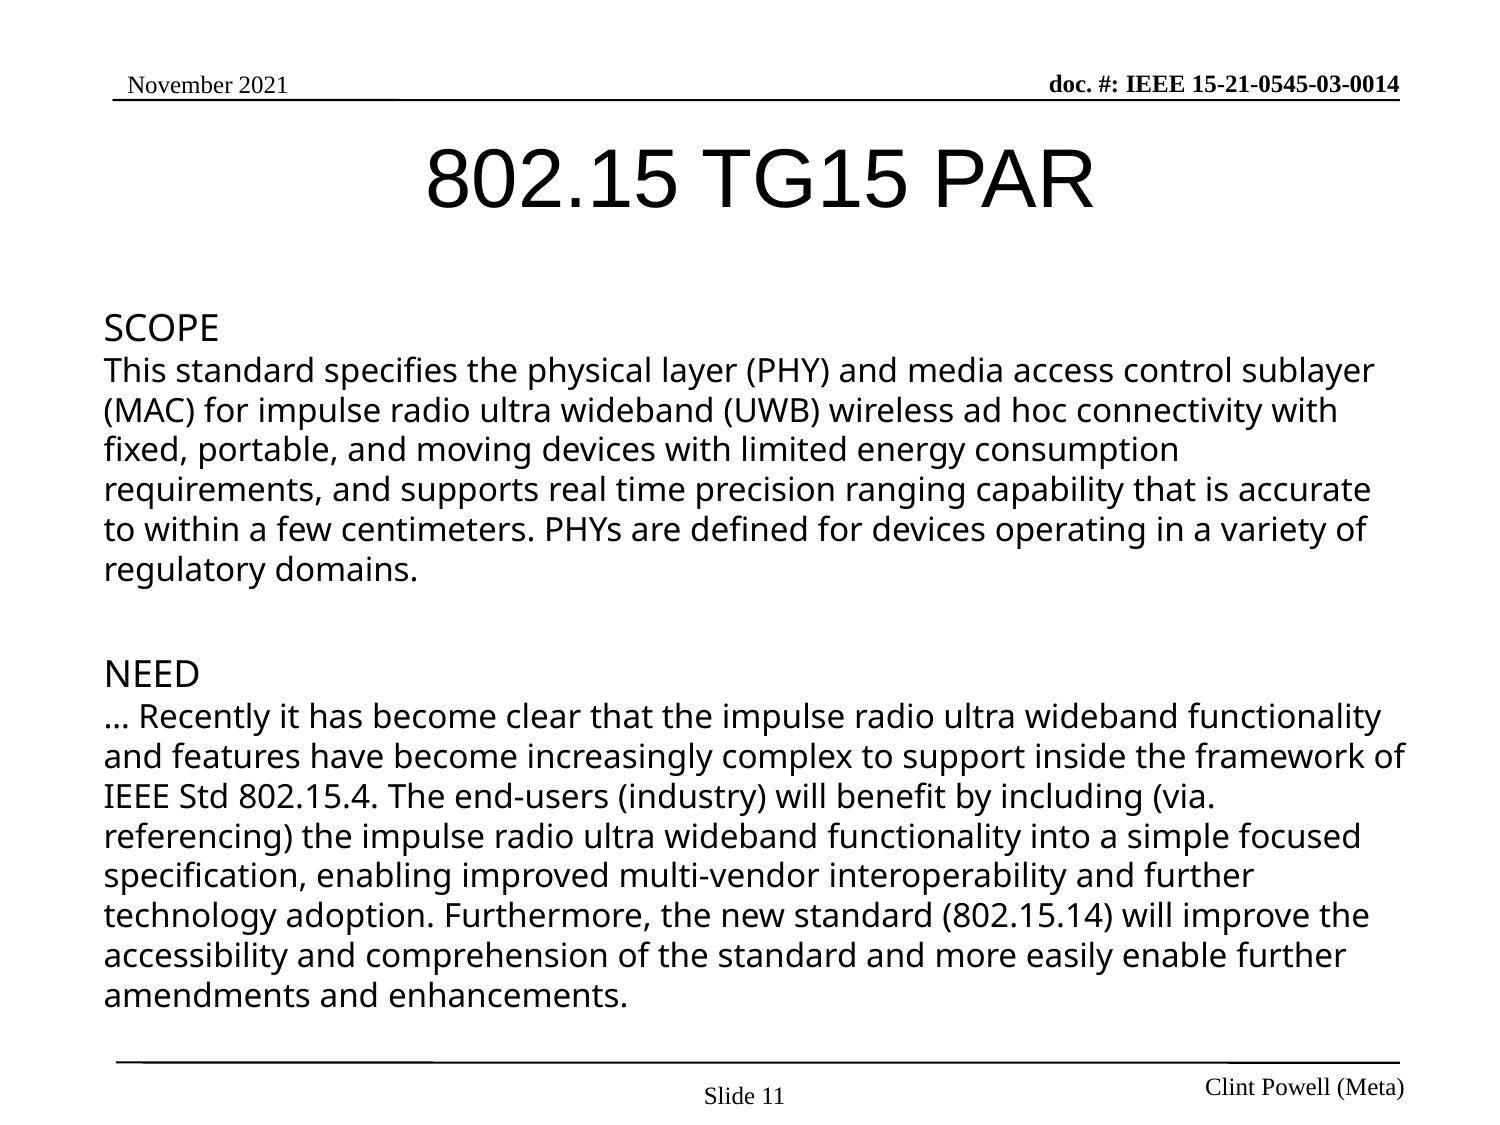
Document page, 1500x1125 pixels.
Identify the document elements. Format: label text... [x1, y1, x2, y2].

title 802.15 TG15 PAR [125, 112, 1399, 237]
list SCOPE This standard specifies the physical layer (PHY) and media access control sublayer (MAC) for impulse radio ultra wideband (UWB) wireless ad hoc connectivity with fixed, portable, and moving devices with limited energy consumption requirements, and supports real time precision ranging capability that is accurate to within a few centimeters. PHYs are defined for devices operating in a variety of regulatory domains. NEED … Recently it has become clear that the impulse radio ultra wideband functionality and features have become increasingly complex to support inside the framework of IEEE Std 802.15.4. The end-users (industry) will benefit by including (via. referencing) the impulse radio ultra wideband functionality into a simple focused specification, enabling improved multi-vendor interoperability and further technology adoption. Furthermore, the new standard (802.15.14) will improve the accessibility and comprehension of the standard and more easily enable further amendments and enhancements. [88, 296, 1424, 1076]
slide_number Slide 11 [690, 1075, 799, 1115]
